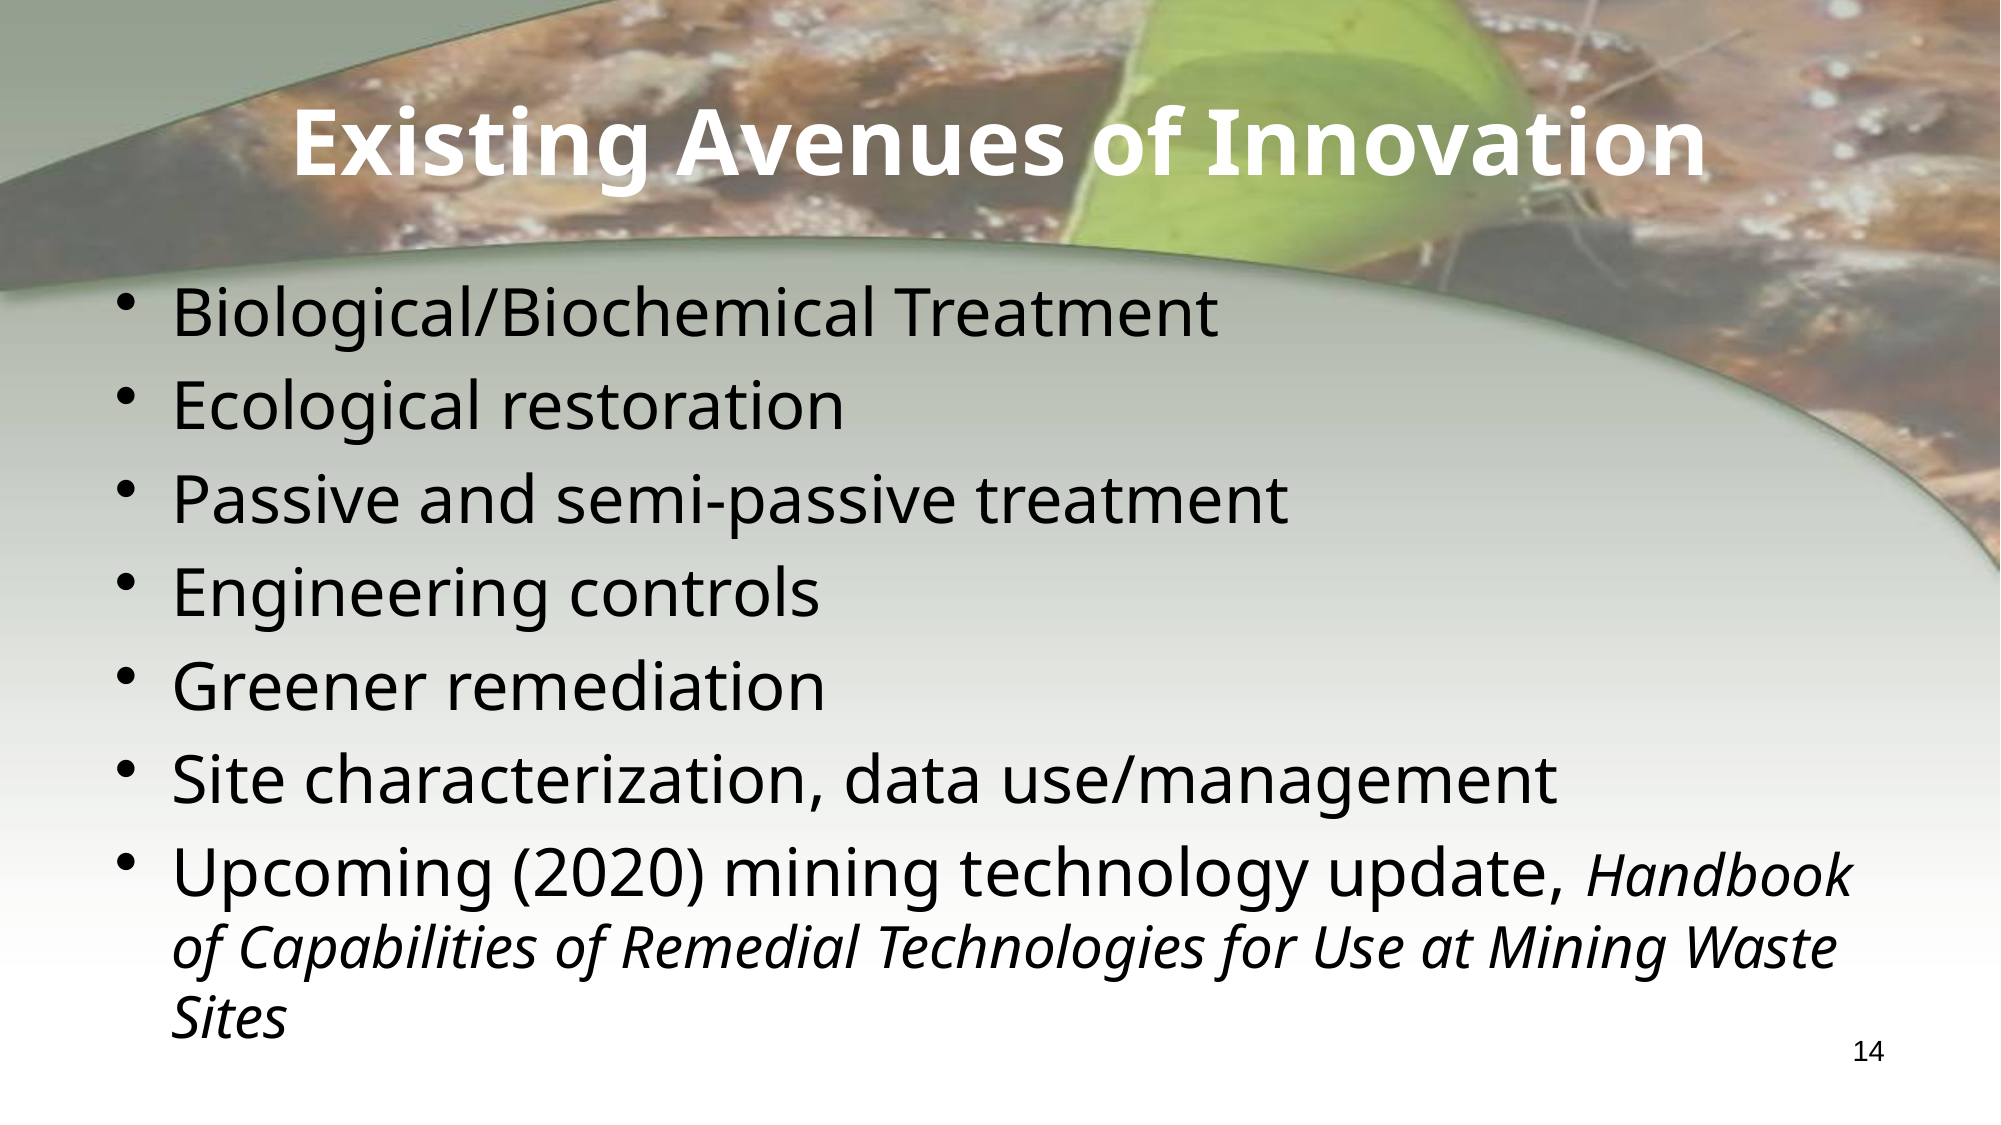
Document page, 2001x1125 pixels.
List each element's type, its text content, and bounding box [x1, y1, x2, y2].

picture [0, 0, 2000, 1125]
list Biological/Biochemical Treatment Ecological restoration Passive and semi-passive treatment Engineering controls Greener remediation Site characterization, data use/management Upcoming (2020) mining technology update, Handbook of Capabilities of Remedial Technologies for Use at Mining Waste Sites [99, 262, 1900, 1005]
title Existing Avenues of Innovation [99, 45, 1900, 233]
slide_number 14 [1433, 1024, 1900, 1103]
